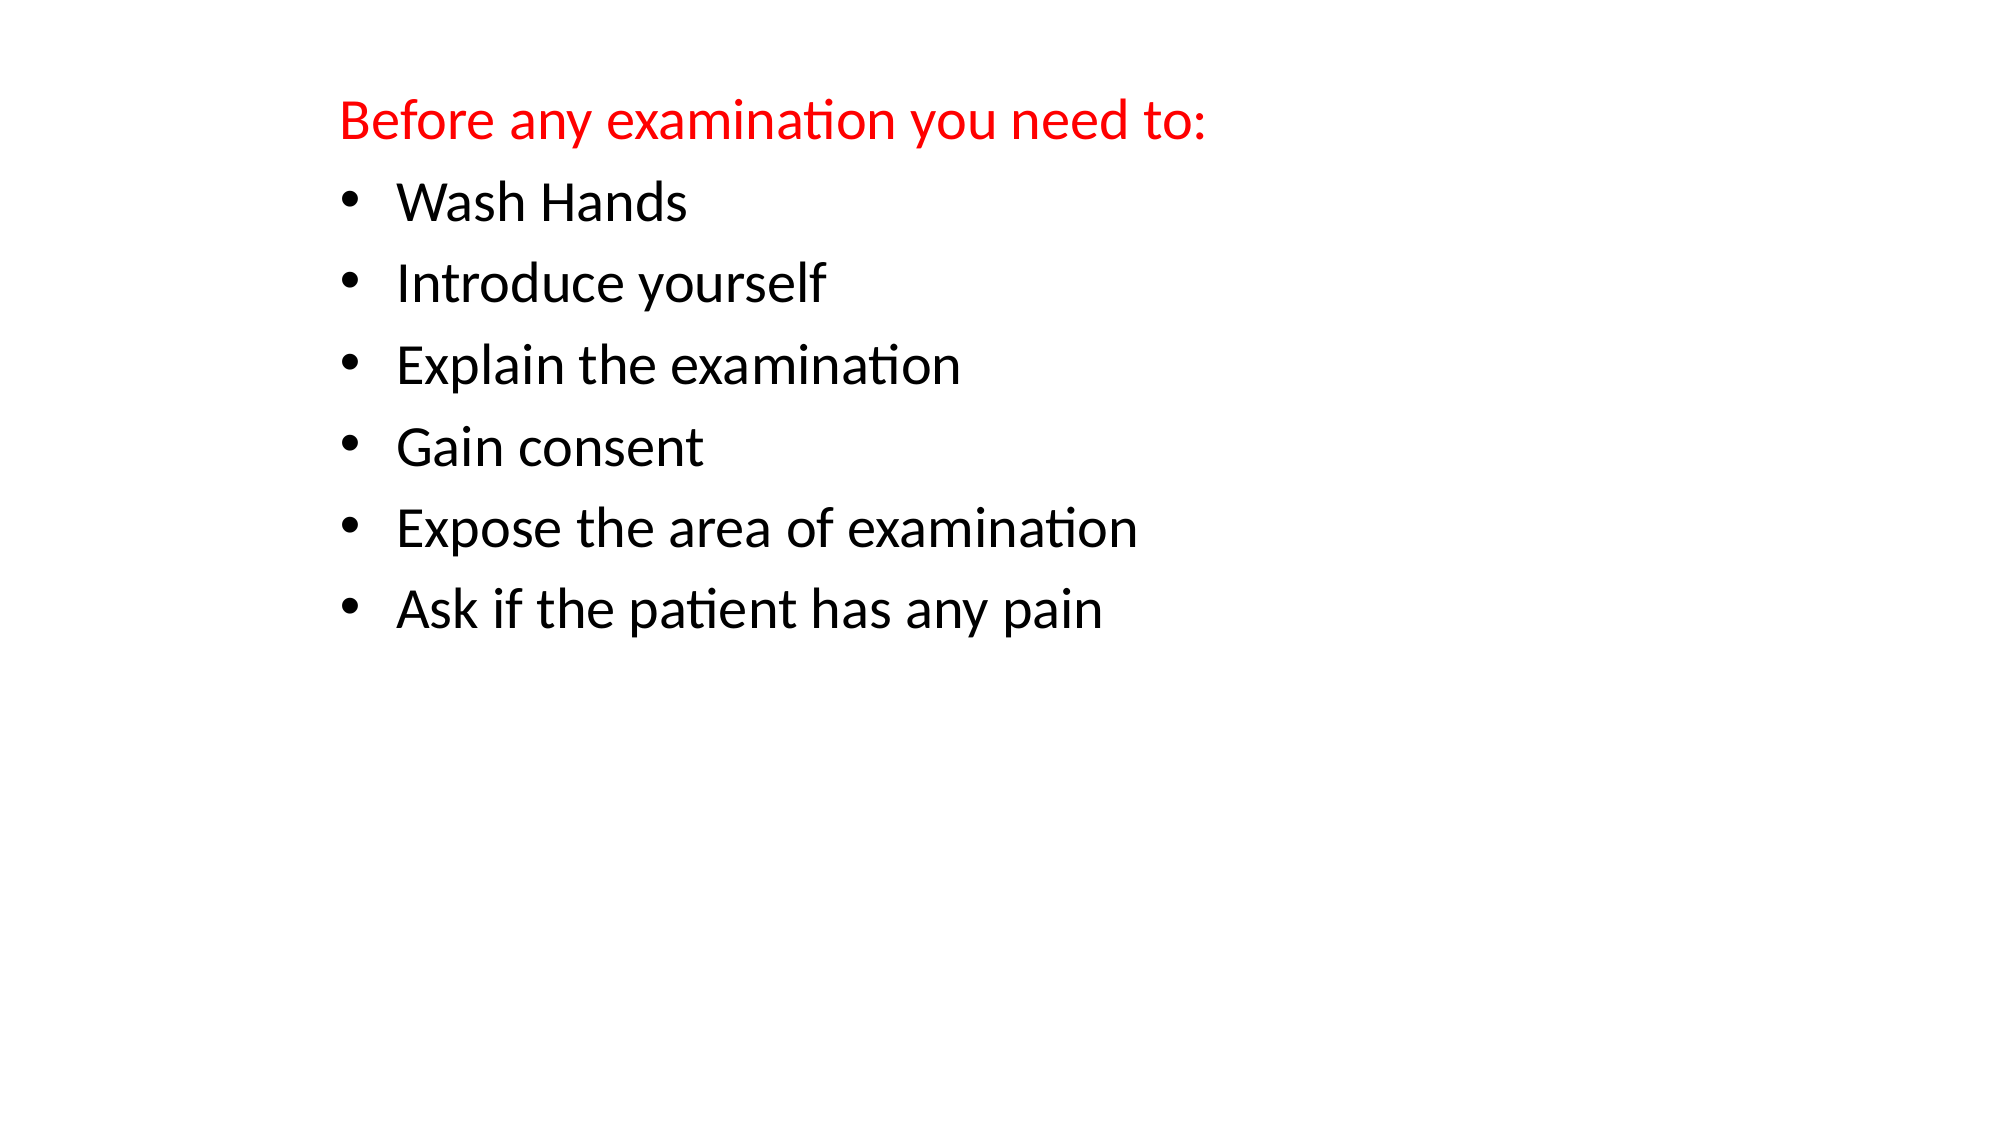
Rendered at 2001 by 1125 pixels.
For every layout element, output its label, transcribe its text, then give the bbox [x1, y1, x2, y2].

list Before any examination you need to: Wash Hands Introduce yourself Explain the examination Gain consent Expose the area of examination Ask if the patient has any pain [324, 73, 1675, 1005]
